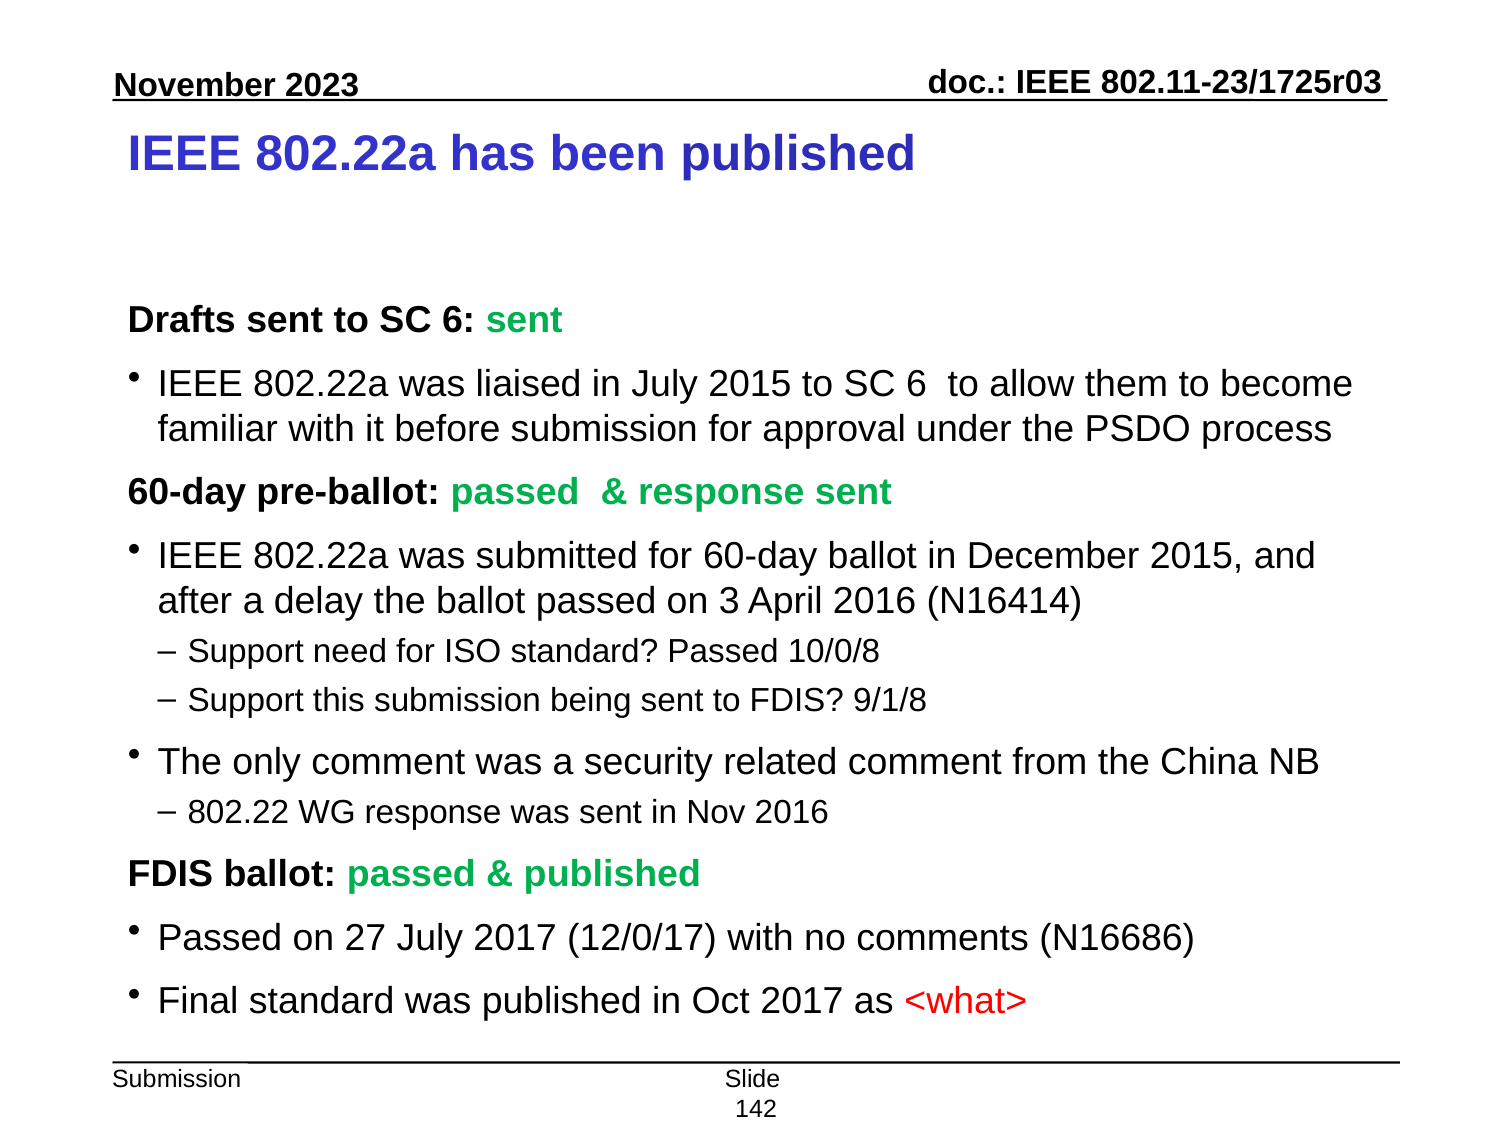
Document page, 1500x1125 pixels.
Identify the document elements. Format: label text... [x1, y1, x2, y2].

title IEEE 802.22a has been published [112, 112, 1388, 287]
list Drafts sent to SC 6: sent IEEE 802.22a was liaised in July 2015 to SC 6 to allow them to become familiar with it before submission for approval under the PSDO process 60-day pre-ballot: passed & response sent IEEE 802.22a was submitted for 60-day ballot in December 2015, and after a delay the ballot passed on 3 April 2016 (N16414) Support need for ISO standard? Passed 10/0/8 Support this submission being sent to FDIS? 9/1/8 The only comment was a security related comment from the China NB 802.22 WG response was sent in Nov 2016 FDIS ballot: passed & published Passed on 27 July 2017 (12/0/17) with no comments (N16686) Final standard was published in Oct 2017 as <what> [112, 287, 1388, 963]
slide_number Slide 142 [709, 1061, 803, 1093]
